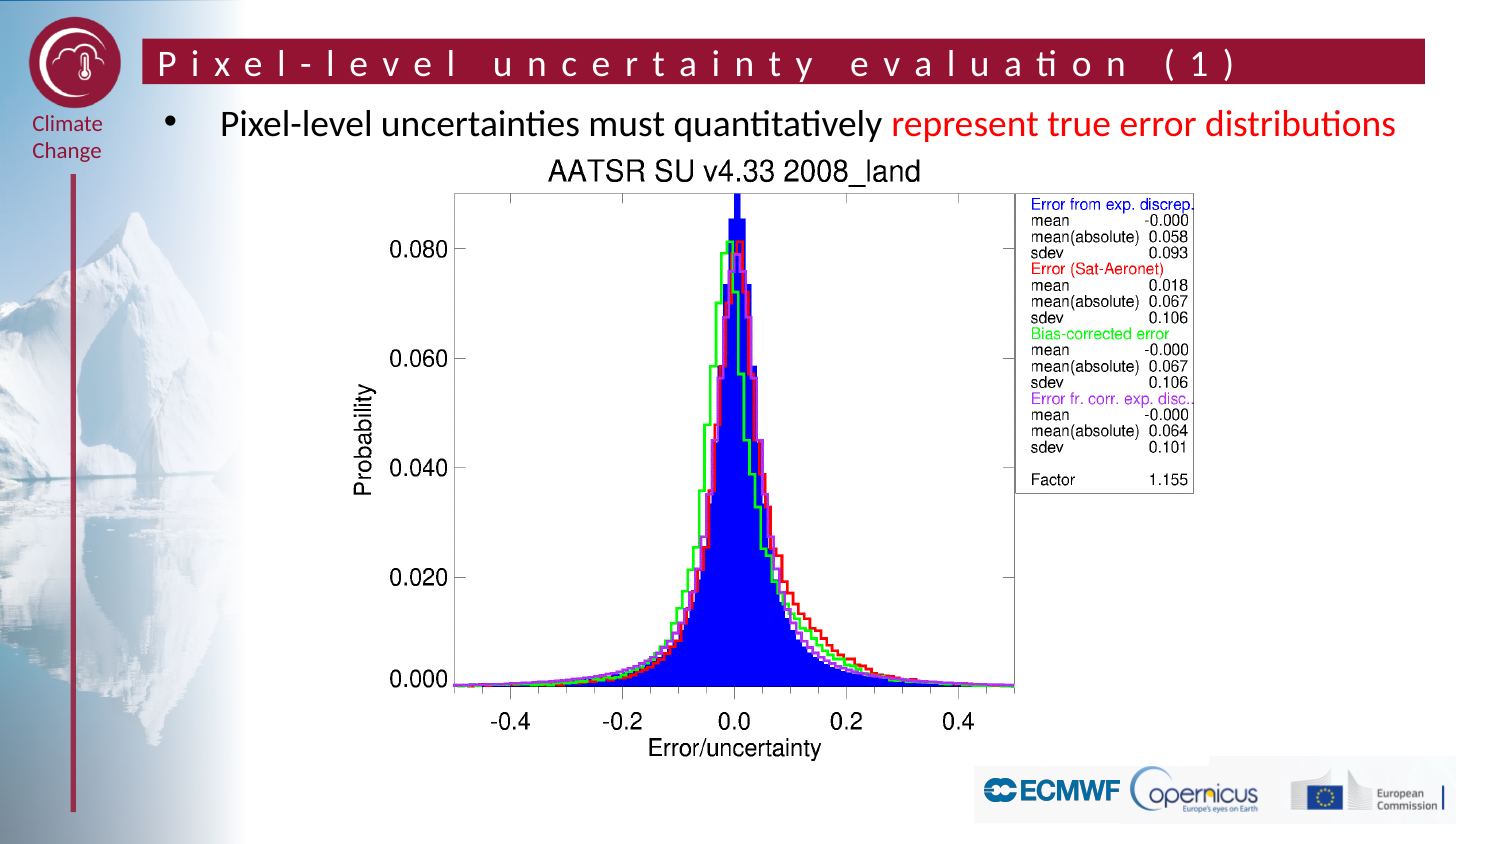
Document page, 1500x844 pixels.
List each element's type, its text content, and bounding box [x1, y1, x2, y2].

picture [984, 778, 1120, 802]
picture [19, 3, 129, 116]
text_box Pixel-level uncertainties must quantitatively represent true error distributions [149, 91, 1481, 759]
title Pixel-level uncertainty evaluation (1) [142, 38, 1425, 85]
picture [342, 155, 1456, 824]
